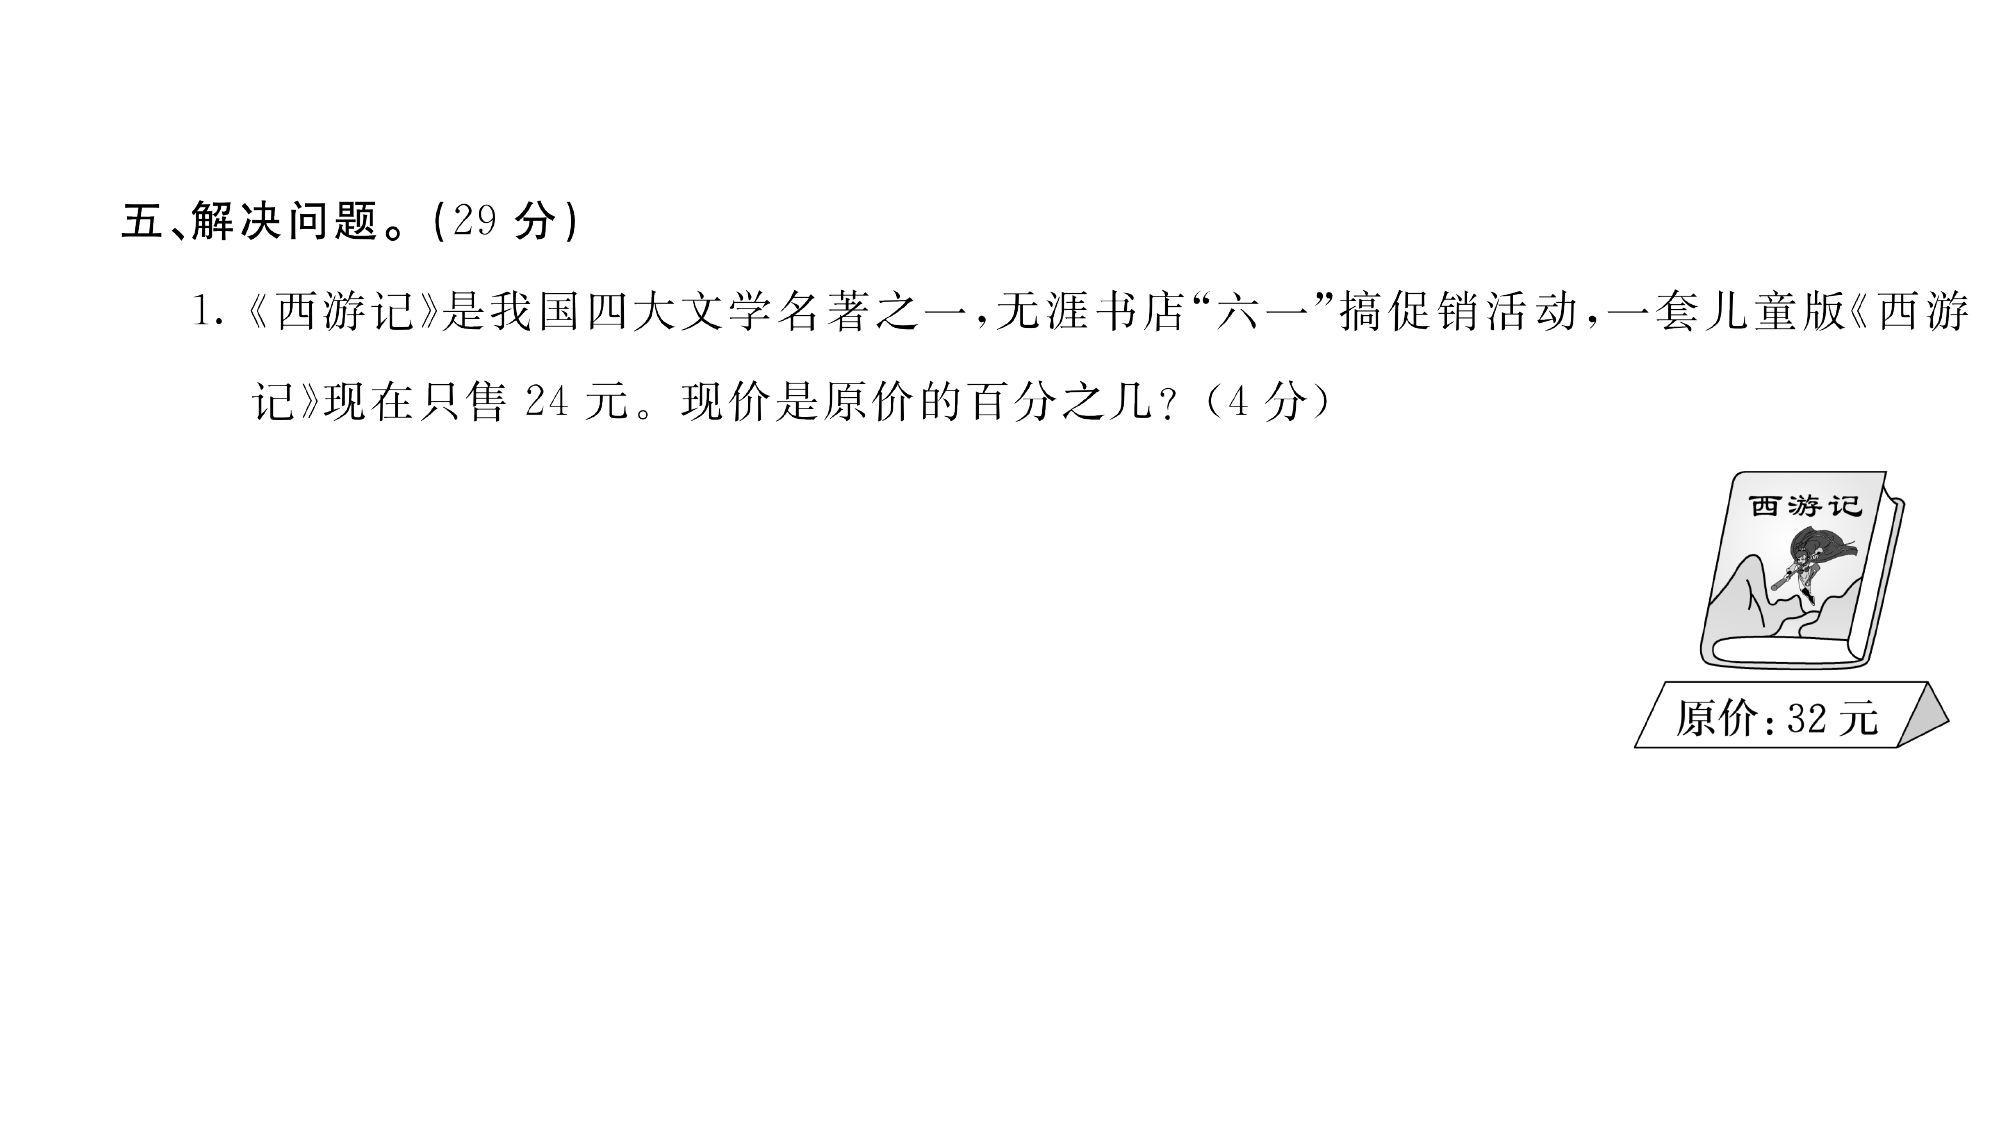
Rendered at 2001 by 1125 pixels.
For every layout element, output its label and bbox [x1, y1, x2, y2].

picture [118, 177, 2000, 802]
